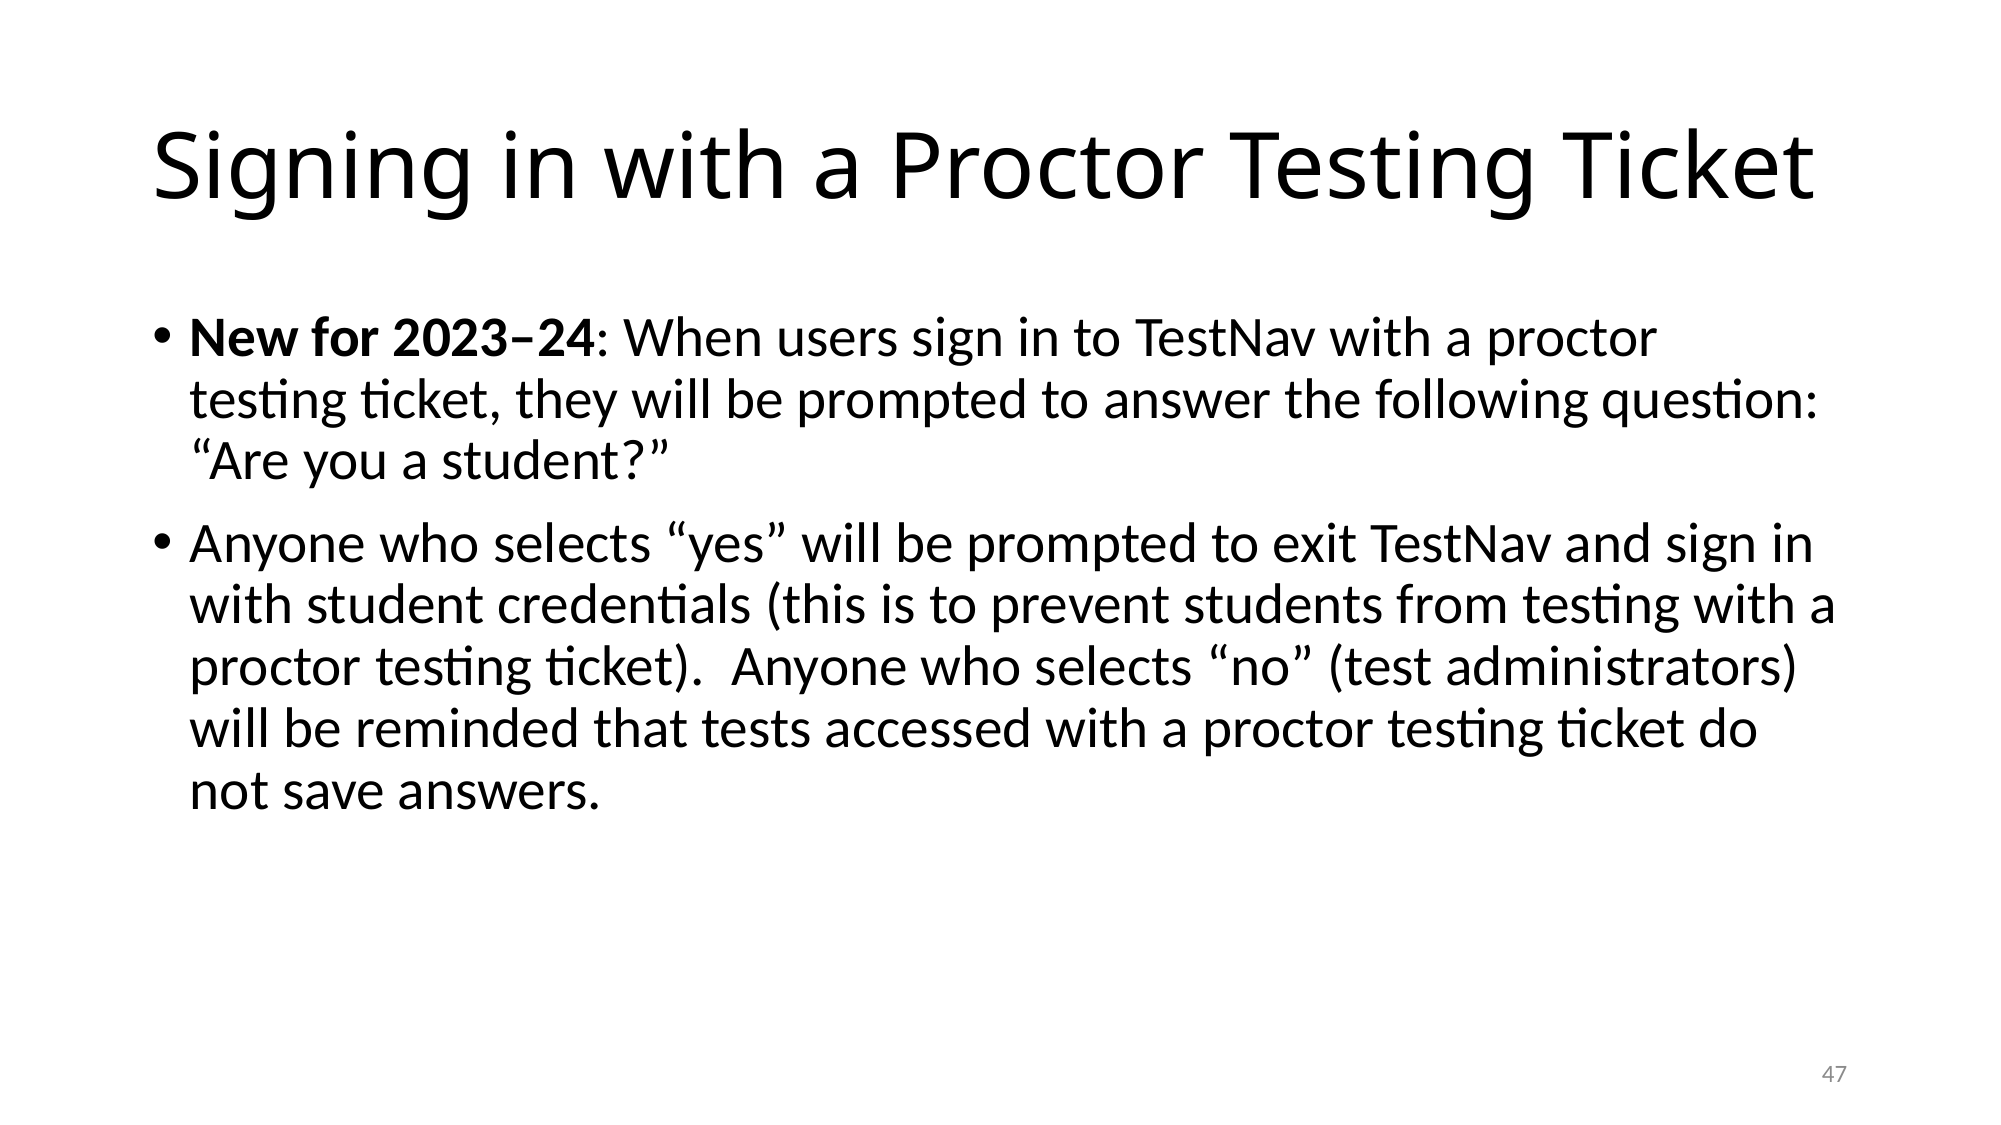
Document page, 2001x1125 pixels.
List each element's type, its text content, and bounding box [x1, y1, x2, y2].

title Signing in with a Proctor Testing Ticket [137, 59, 1863, 278]
slide_number 46 [1412, 1042, 1863, 1103]
list New for 2023–24: When users sign in to TestNav with a proctor testing ticket, they will be prompted to answer the following question: “Are you a student?” Anyone who selects “yes” will be prompted to exit TestNav and sign in with student credentials (this is to prevent students from testing with a proctor testing ticket). Anyone who selects “no” (test administrators) will be reminded that tests accessed with a proctor testing ticket do not save answers. [137, 299, 1863, 1014]
